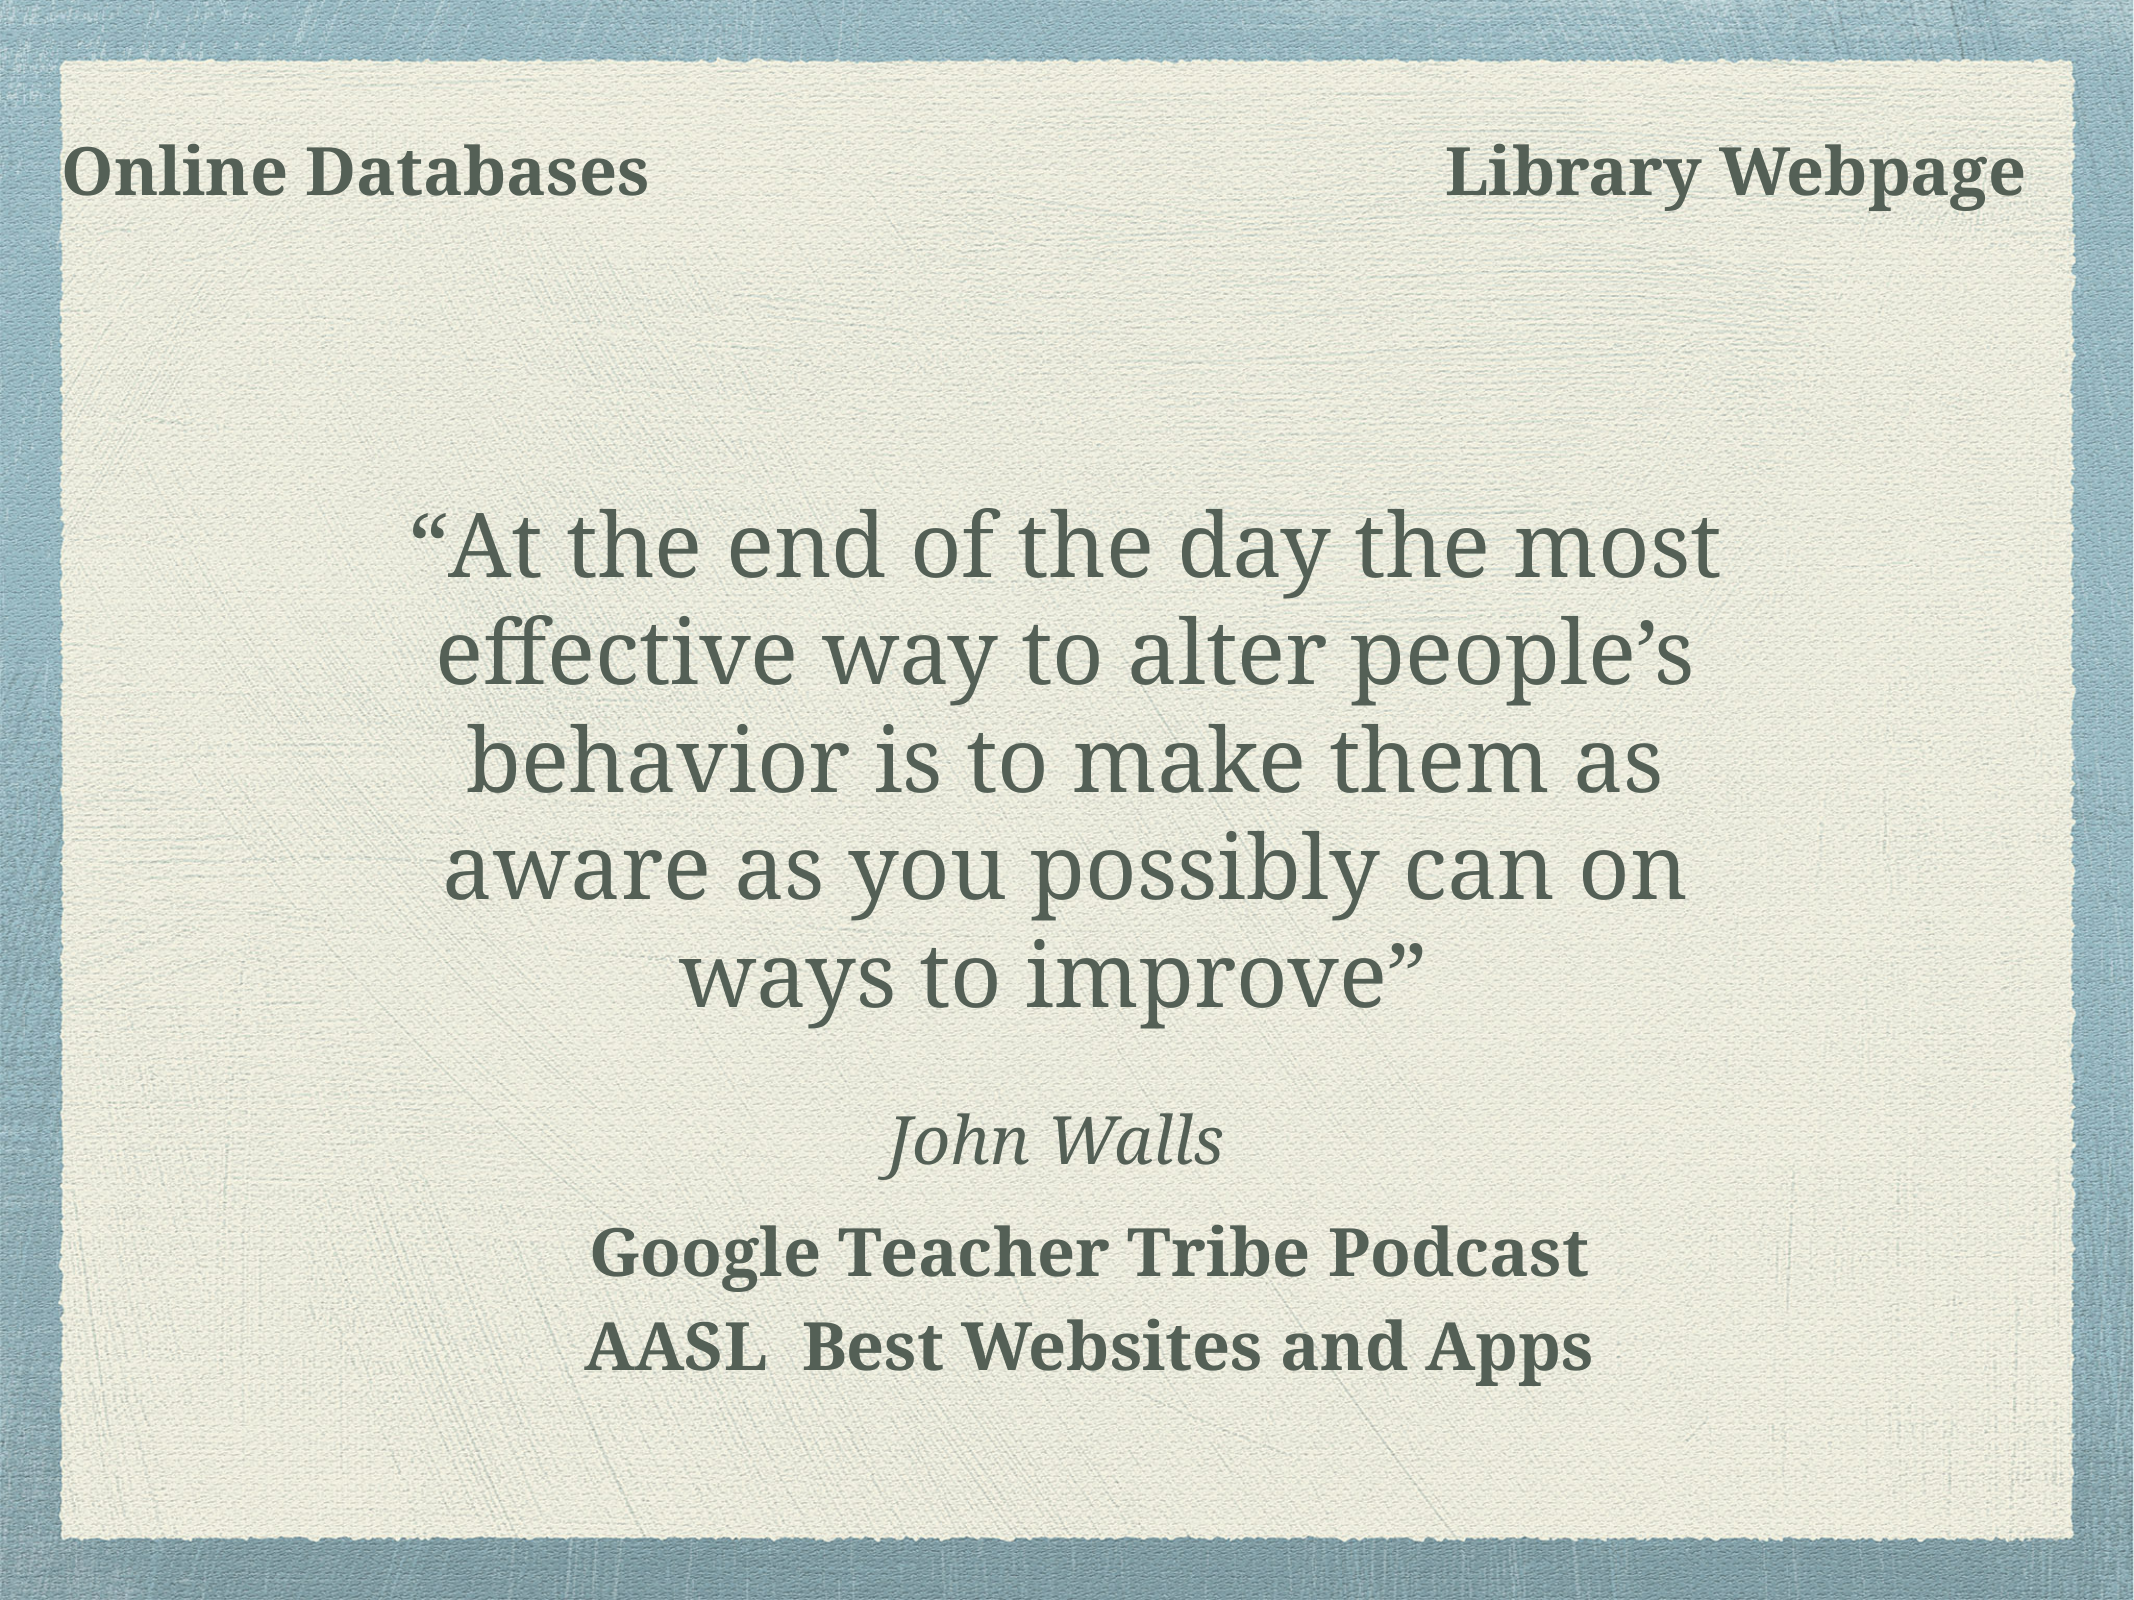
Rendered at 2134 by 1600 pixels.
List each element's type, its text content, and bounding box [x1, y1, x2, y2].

picture [0, 0, 2134, 1600]
text_box Library Webpage [1436, 120, 2036, 217]
text_box Online Databases [53, 120, 659, 217]
list “At the end of the day the most effective way to alter people’s behavior is to make them as aware as you possibly can on ways to improve” [334, 455, 1797, 1057]
text_box Google Teacher Tribe Podcast [580, 1201, 1599, 1295]
text_box AASL Best Websites and Apps [576, 1295, 1604, 1393]
list John Walls [334, 1089, 1797, 1195]
